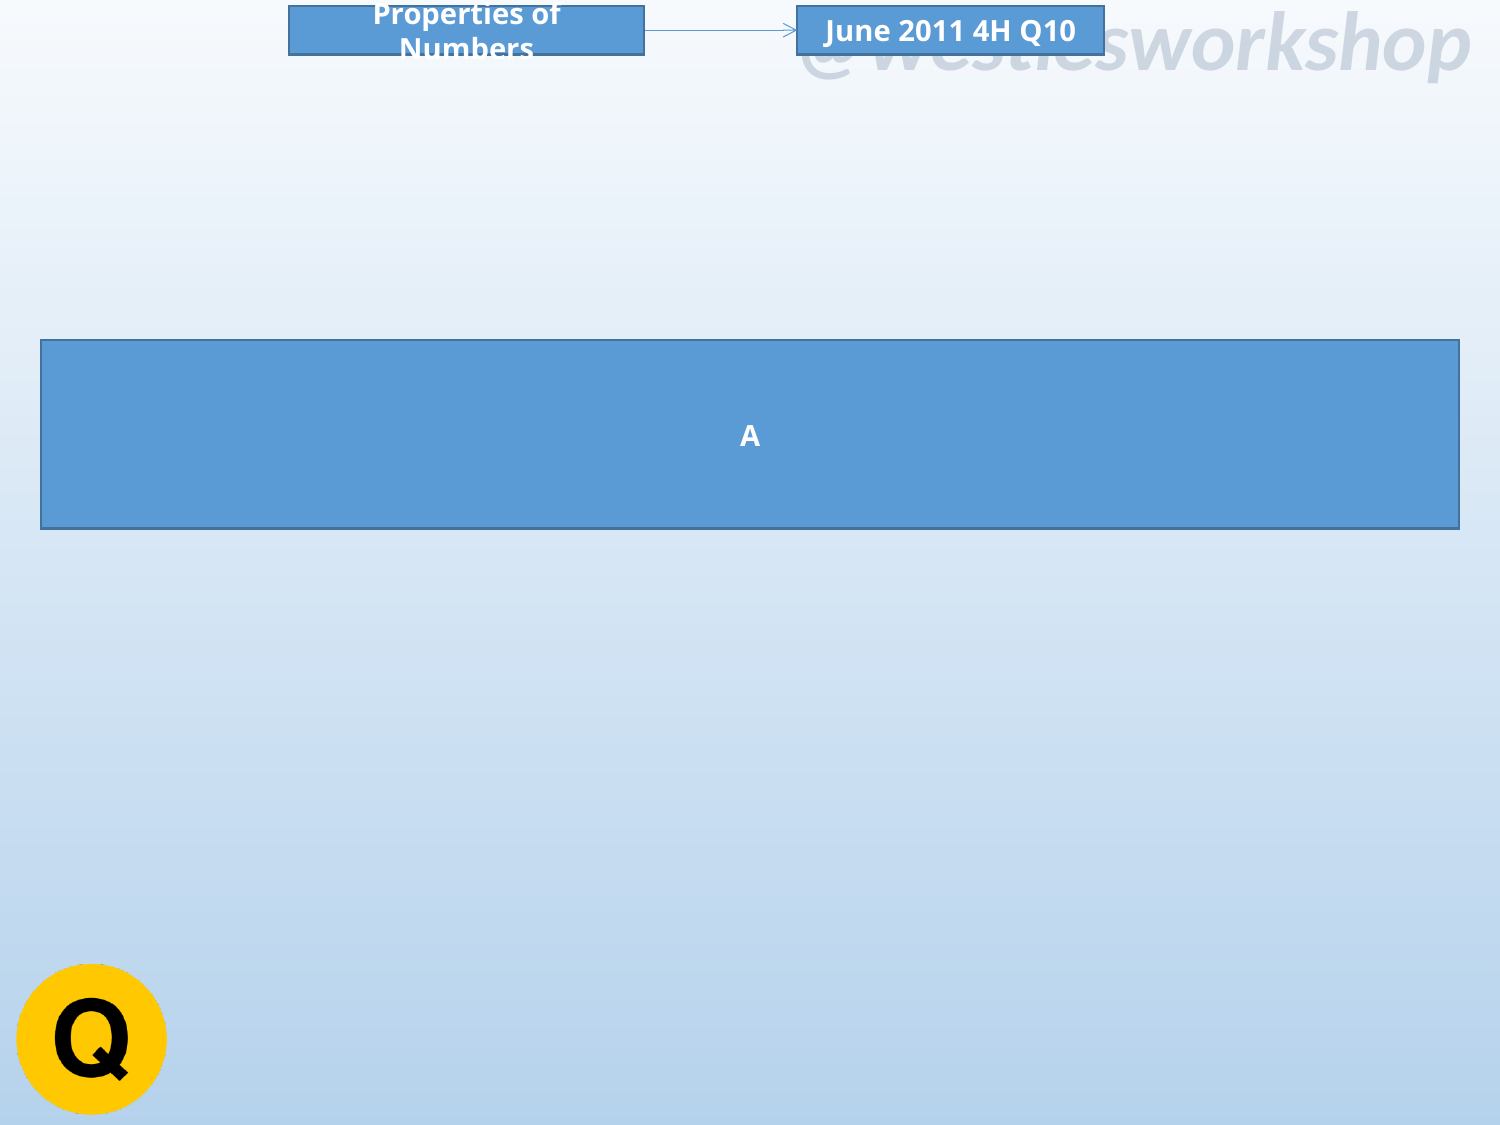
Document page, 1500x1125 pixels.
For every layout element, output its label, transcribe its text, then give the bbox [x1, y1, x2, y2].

text_box Properties of Numbers [288, 5, 645, 56]
picture [0, 940, 191, 1125]
text_box June 2011 4H Q10 [796, 5, 1105, 56]
picture [41, 340, 1459, 529]
